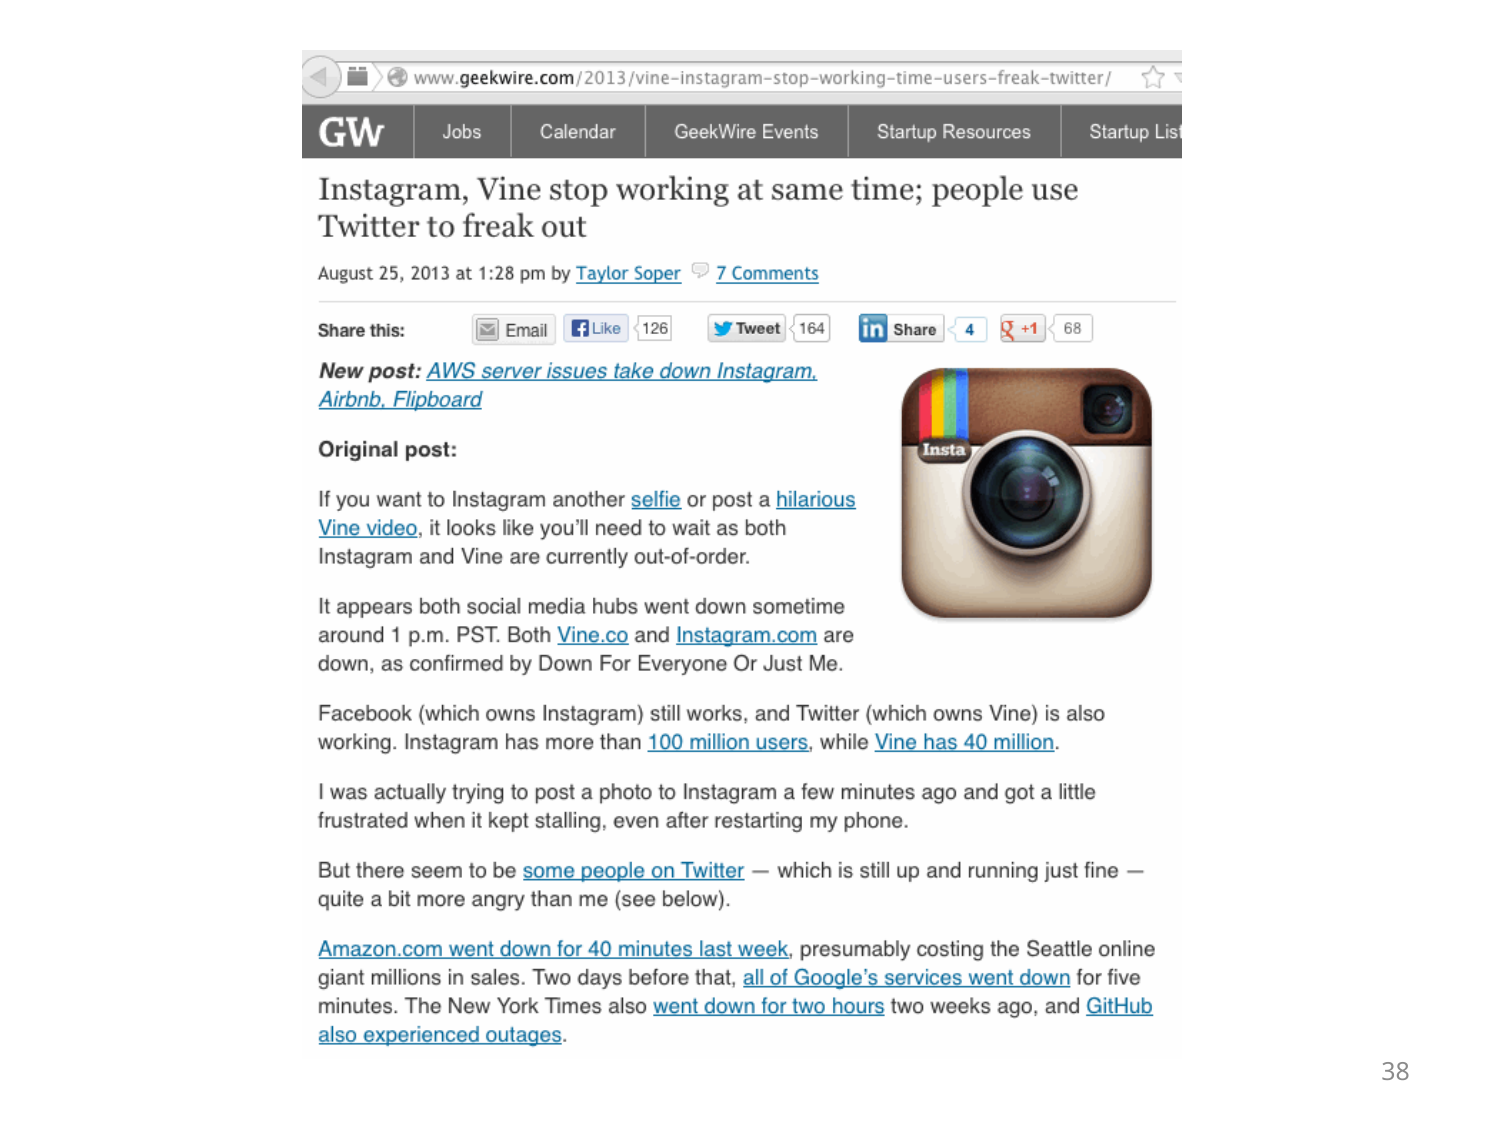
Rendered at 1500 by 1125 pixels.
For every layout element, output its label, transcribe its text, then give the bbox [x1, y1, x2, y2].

slide_number 38 [1074, 1042, 1425, 1103]
picture [302, 50, 1182, 1060]
